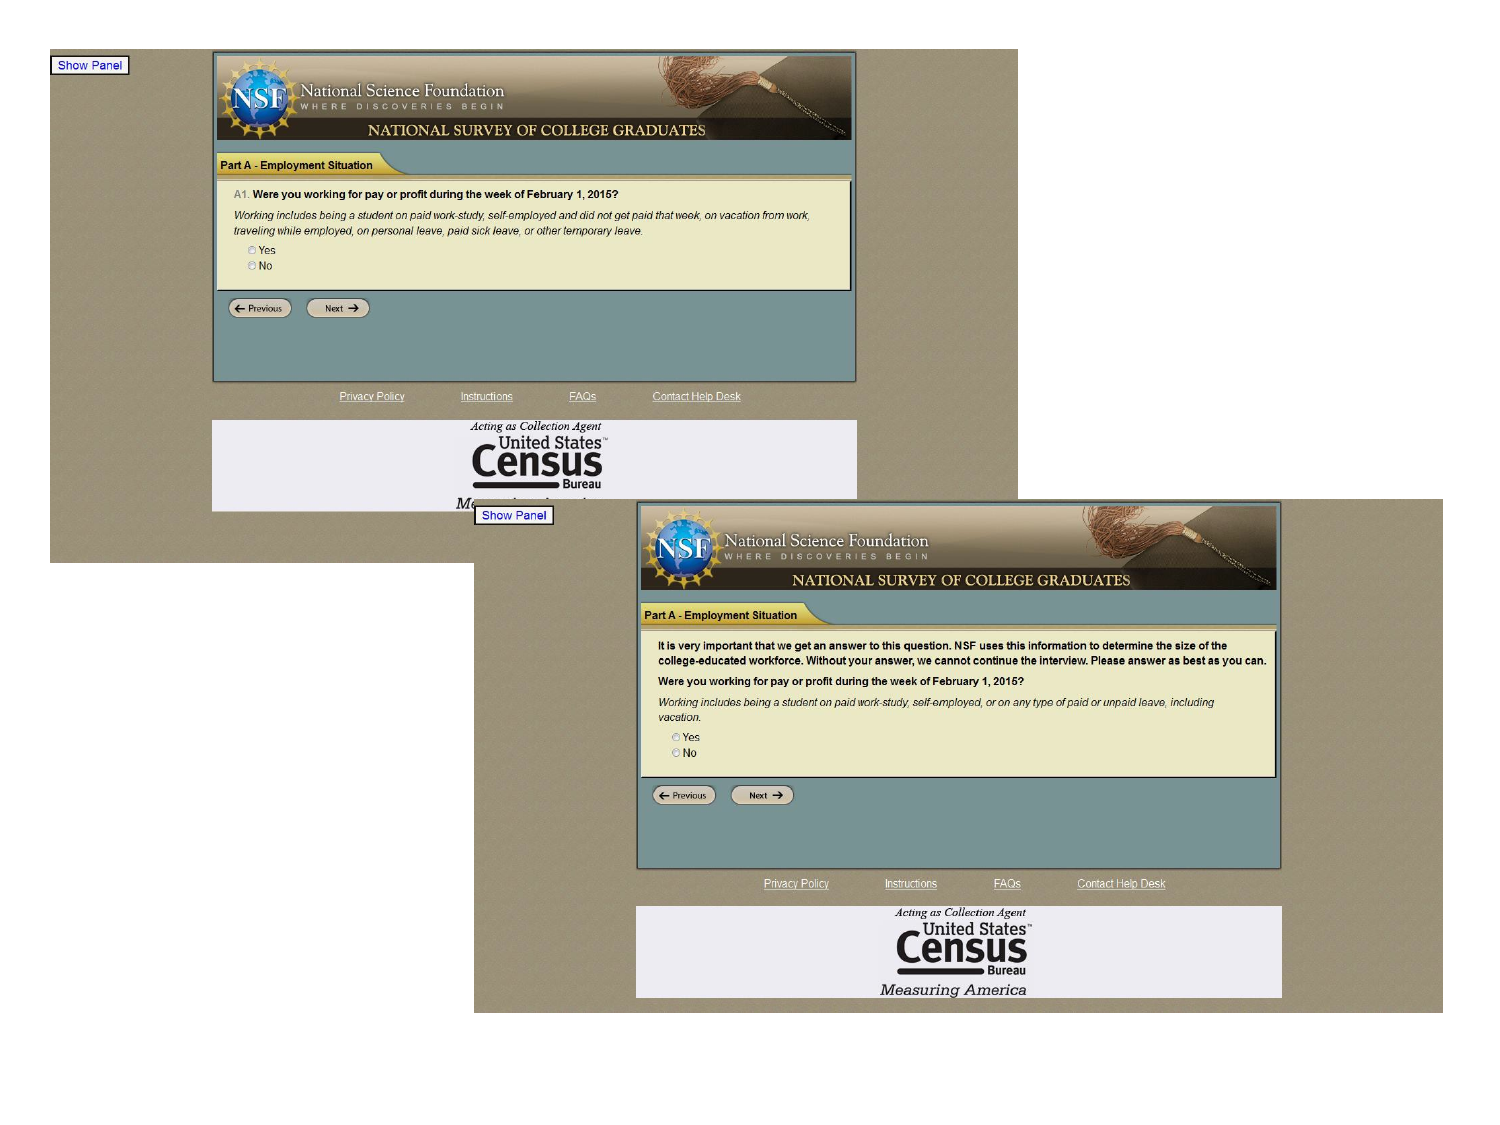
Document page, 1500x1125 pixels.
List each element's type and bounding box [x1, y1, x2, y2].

picture [49, 49, 1443, 1013]
